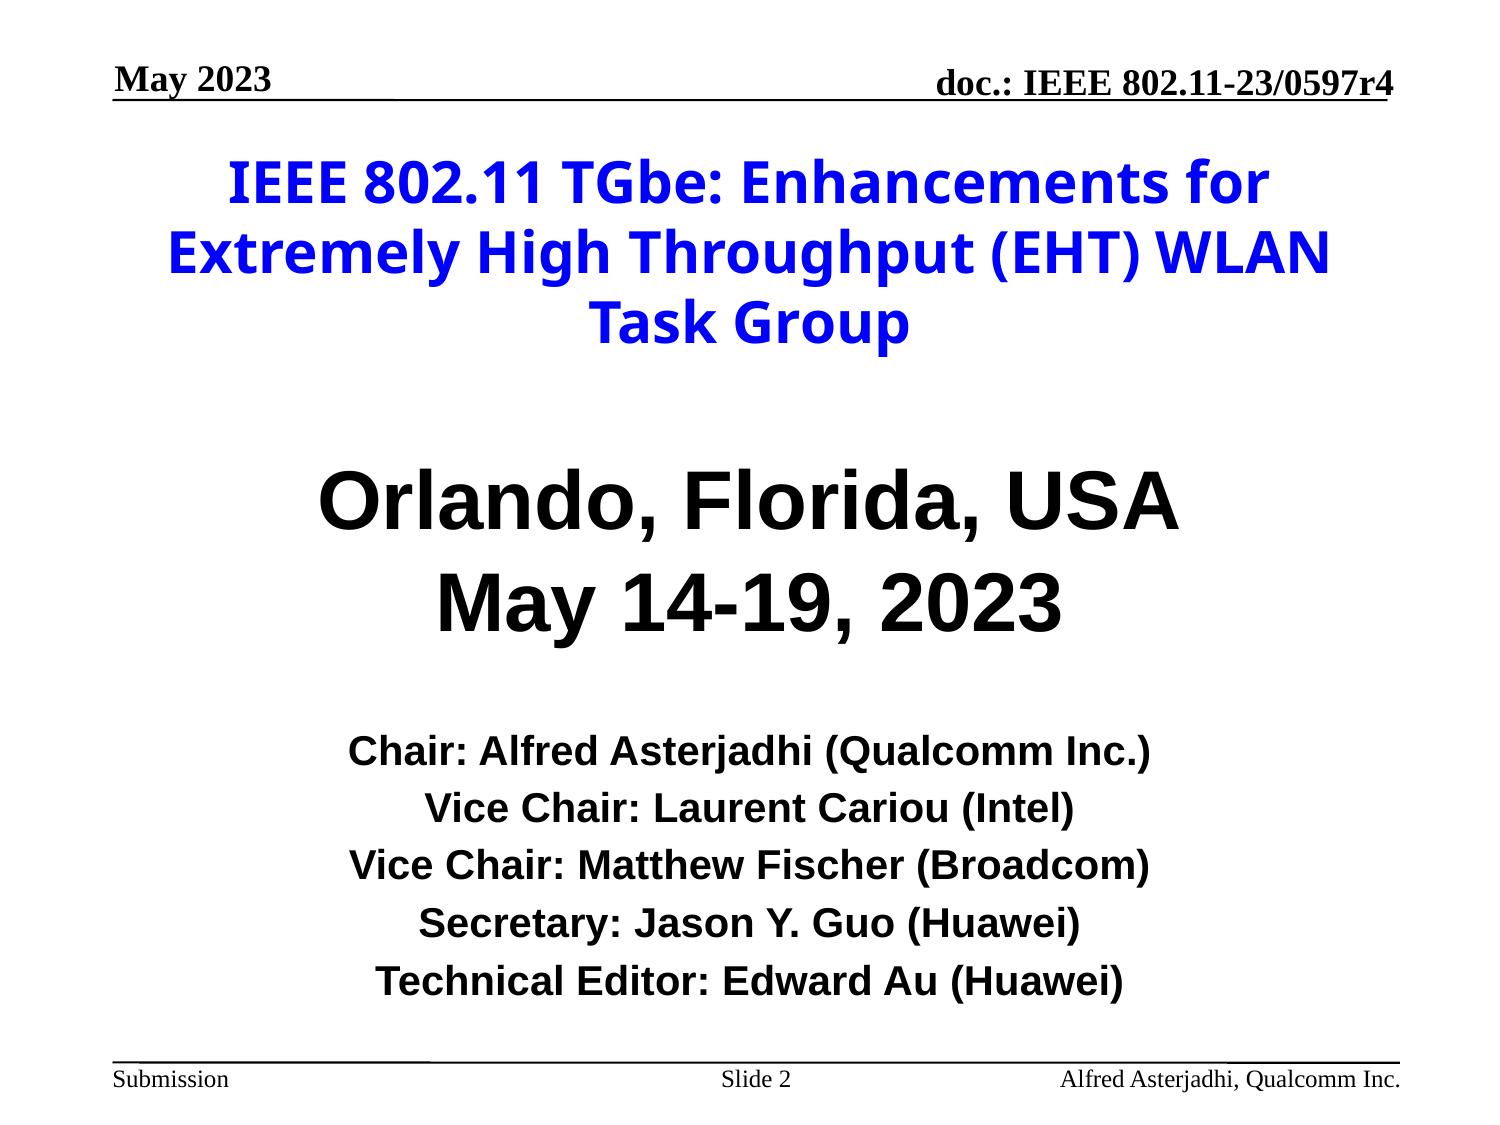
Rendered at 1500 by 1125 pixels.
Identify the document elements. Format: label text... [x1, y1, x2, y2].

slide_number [114, 54, 493, 100]
list Orlando, Florida, USA May 14-19, 2023 Chair: Alfred Asterjadhi (Qualcomm Inc.) Vice Chair: Laurent Cariou (Intel) Vice Chair: Matthew Fischer (Broadcom) Secretary: Jason Y. Guo (Huawei) Technical Editor: Edward Au (Huawei) [112, 449, 1388, 1063]
title IEEE 802.11 TGbe: Enhancements for Extremely High Throughput (EHT) WLAN Task Group [112, 112, 1388, 388]
footer Alfred Asterjadhi, Qualcomm Inc. [878, 1061, 1402, 1093]
slide_number Slide 2 [712, 1061, 800, 1123]
